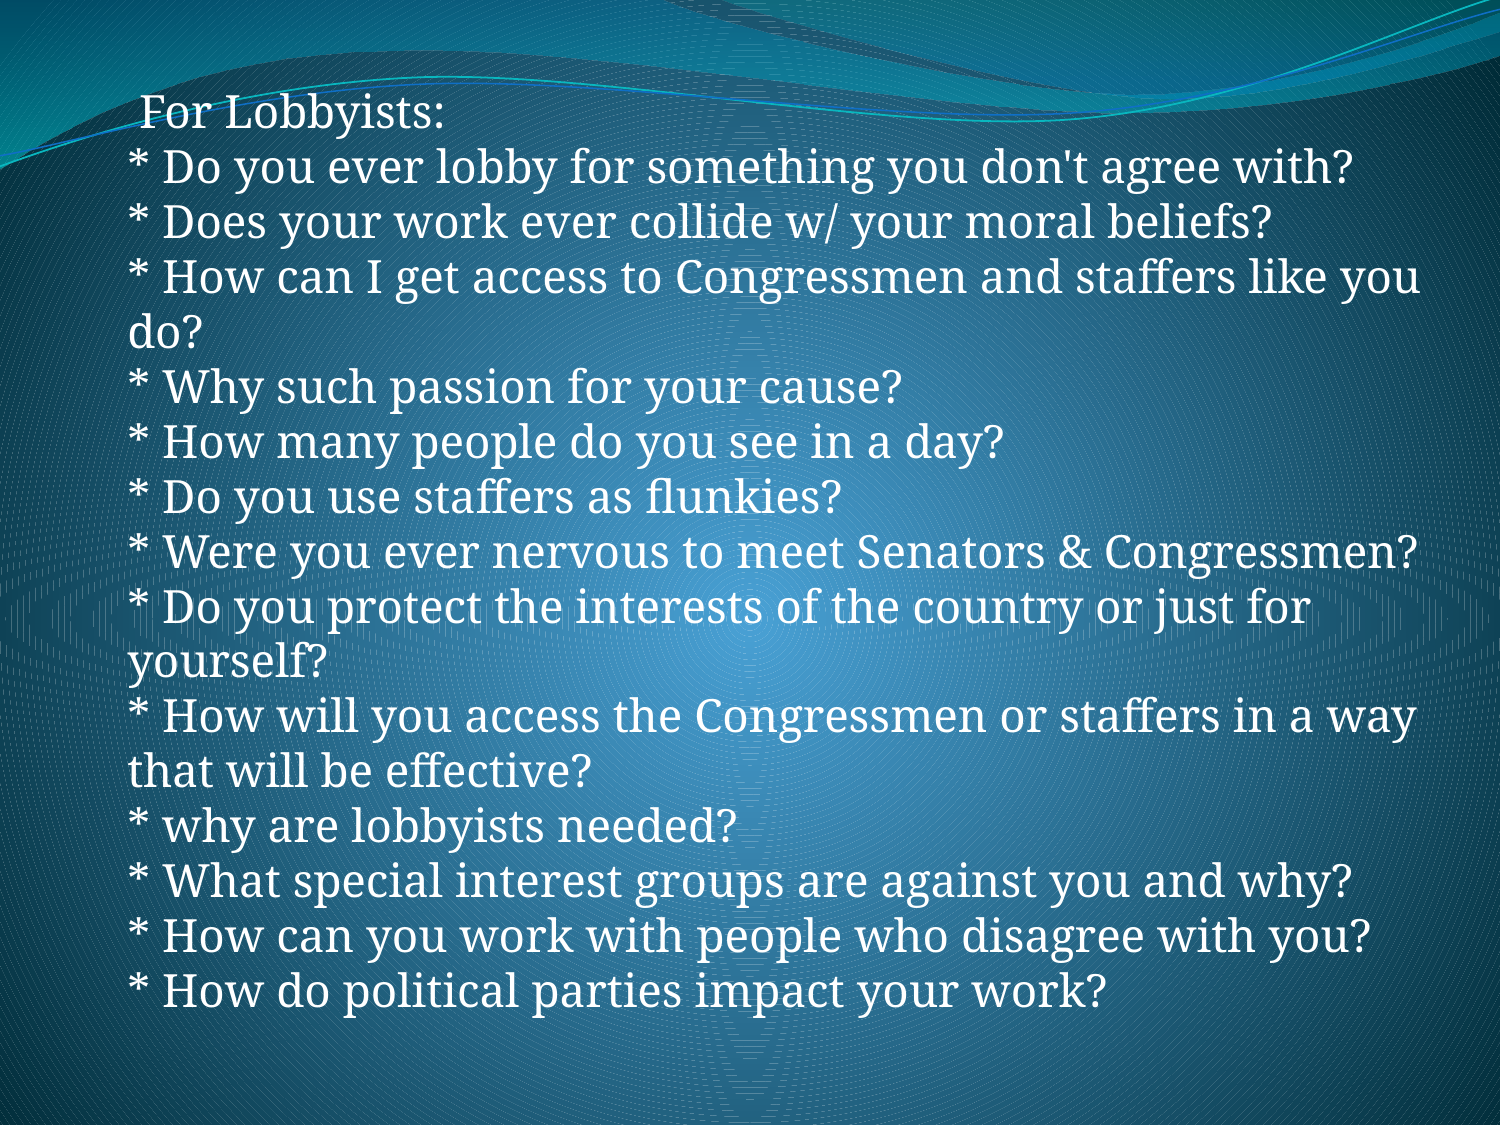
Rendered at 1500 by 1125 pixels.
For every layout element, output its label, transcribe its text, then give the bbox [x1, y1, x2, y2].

text_box For Lobbyists: * Do you ever lobby for something you don't agree with? * Does your work ever collide w/ your moral beliefs? * How can I get access to Congressmen and staffers like you do? * Why such passion for your cause? * How many people do you see in a day? * Do you use staffers as flunkies? * Were you ever nervous to meet Senators & Congressmen? * Do you protect the interests of the country or just for yourself? * How will you access the Congressmen or staffers in a way that will be effective? * why are lobbyists needed? * What special interest groups are against you and why? * How can you work with people who disagree with you? * How do political parties impact your work? [112, 75, 1450, 1125]
